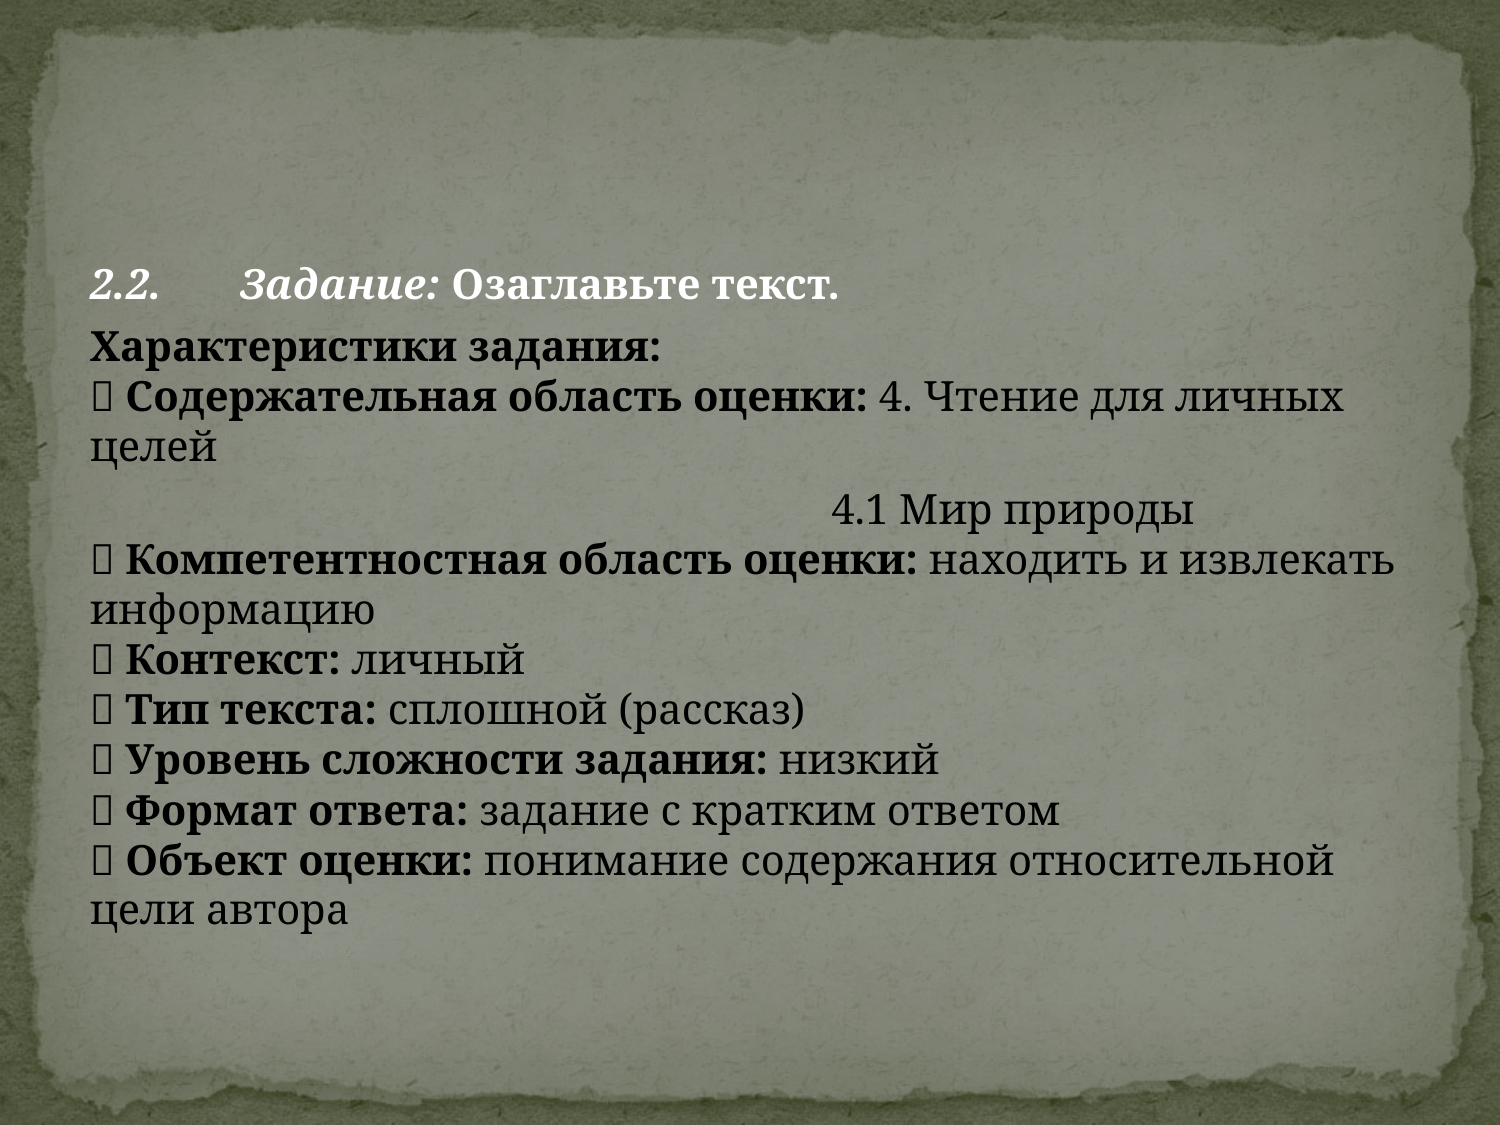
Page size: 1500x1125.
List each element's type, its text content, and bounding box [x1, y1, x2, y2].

list 2.2. Задание: Озаглавьте текст. Характеристики задания:  Содержательная область оценки: 4. Чтение для личных целей 4.1 Мир природы  Компетентностная область оценки: находить и извлекать информацию  Контекст: личный  Тип текста: сплошной (рассказ)  Уровень сложности задания: низкий  Формат ответа: задание с кратким ответом  Объект оценки: понимание содержания относительной цели автора [75, 249, 1425, 1000]
